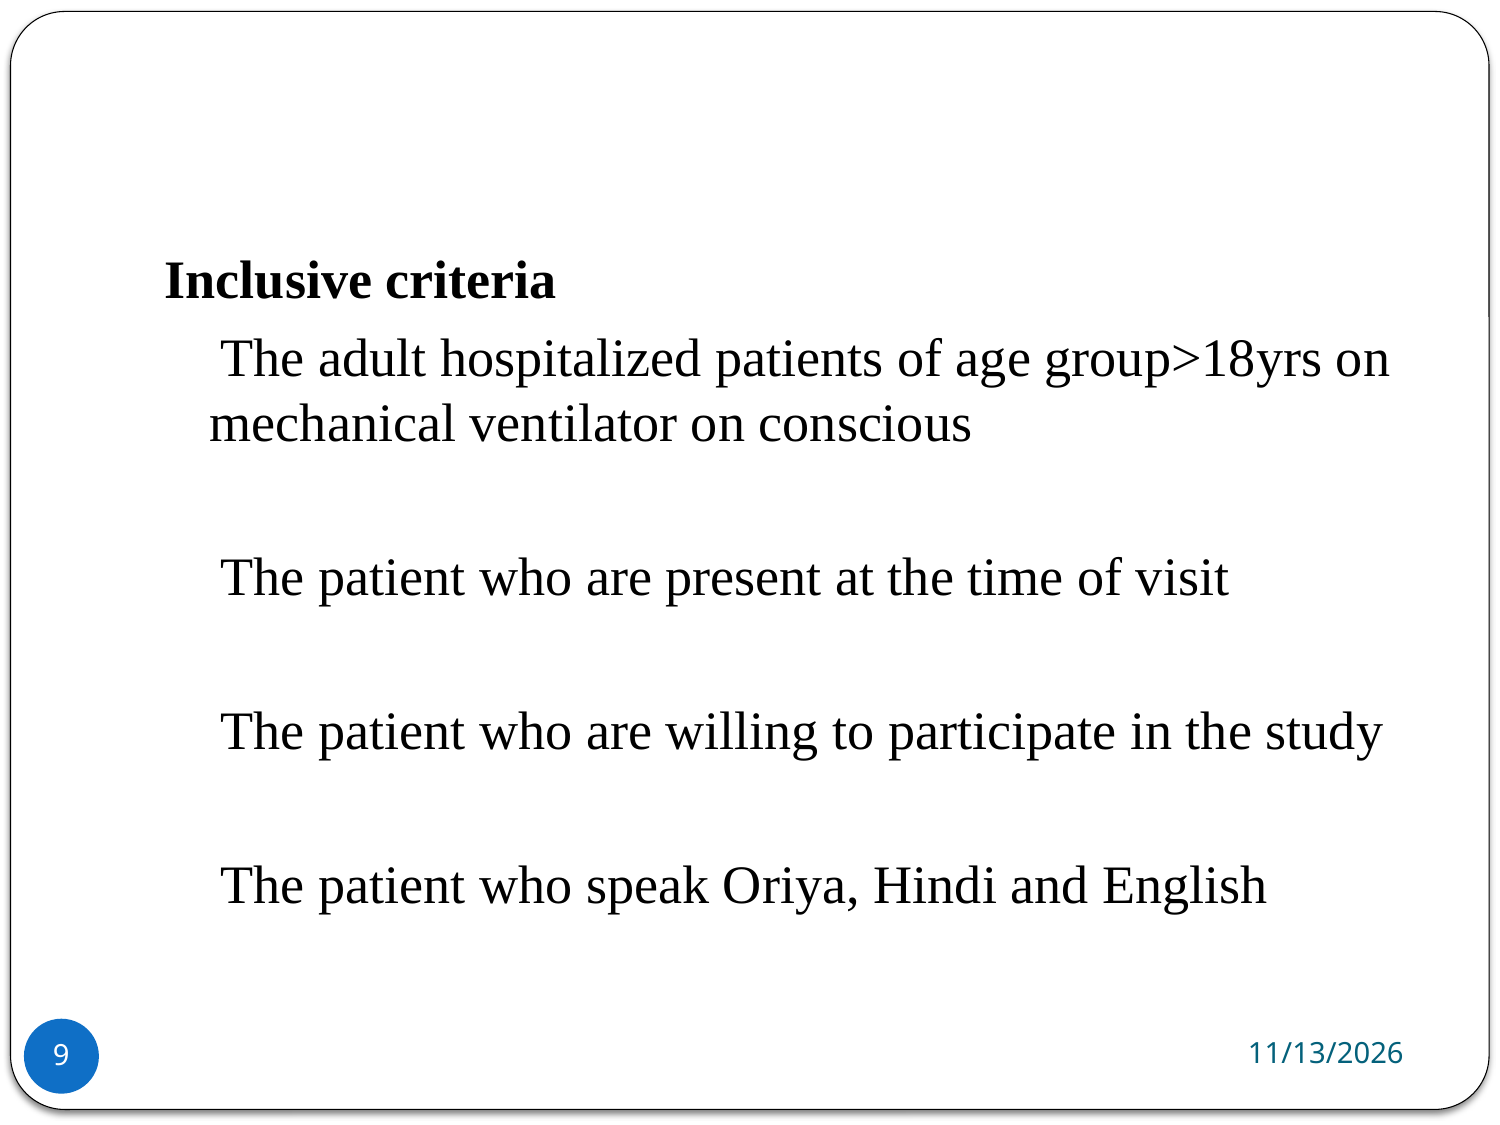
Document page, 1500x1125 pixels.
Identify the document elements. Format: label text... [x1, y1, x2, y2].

slide_number 9 [23, 1018, 99, 1094]
list Inclusive criteria  The adult hospitalized patients of age group>18yrs on mechanical ventilator on conscious  The patient who are present at the time of visit  The patient who are willing to participate in the study  The patient who speak Oriya, Hindi and English [150, 237, 1425, 988]
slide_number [1012, 1015, 1419, 1094]
